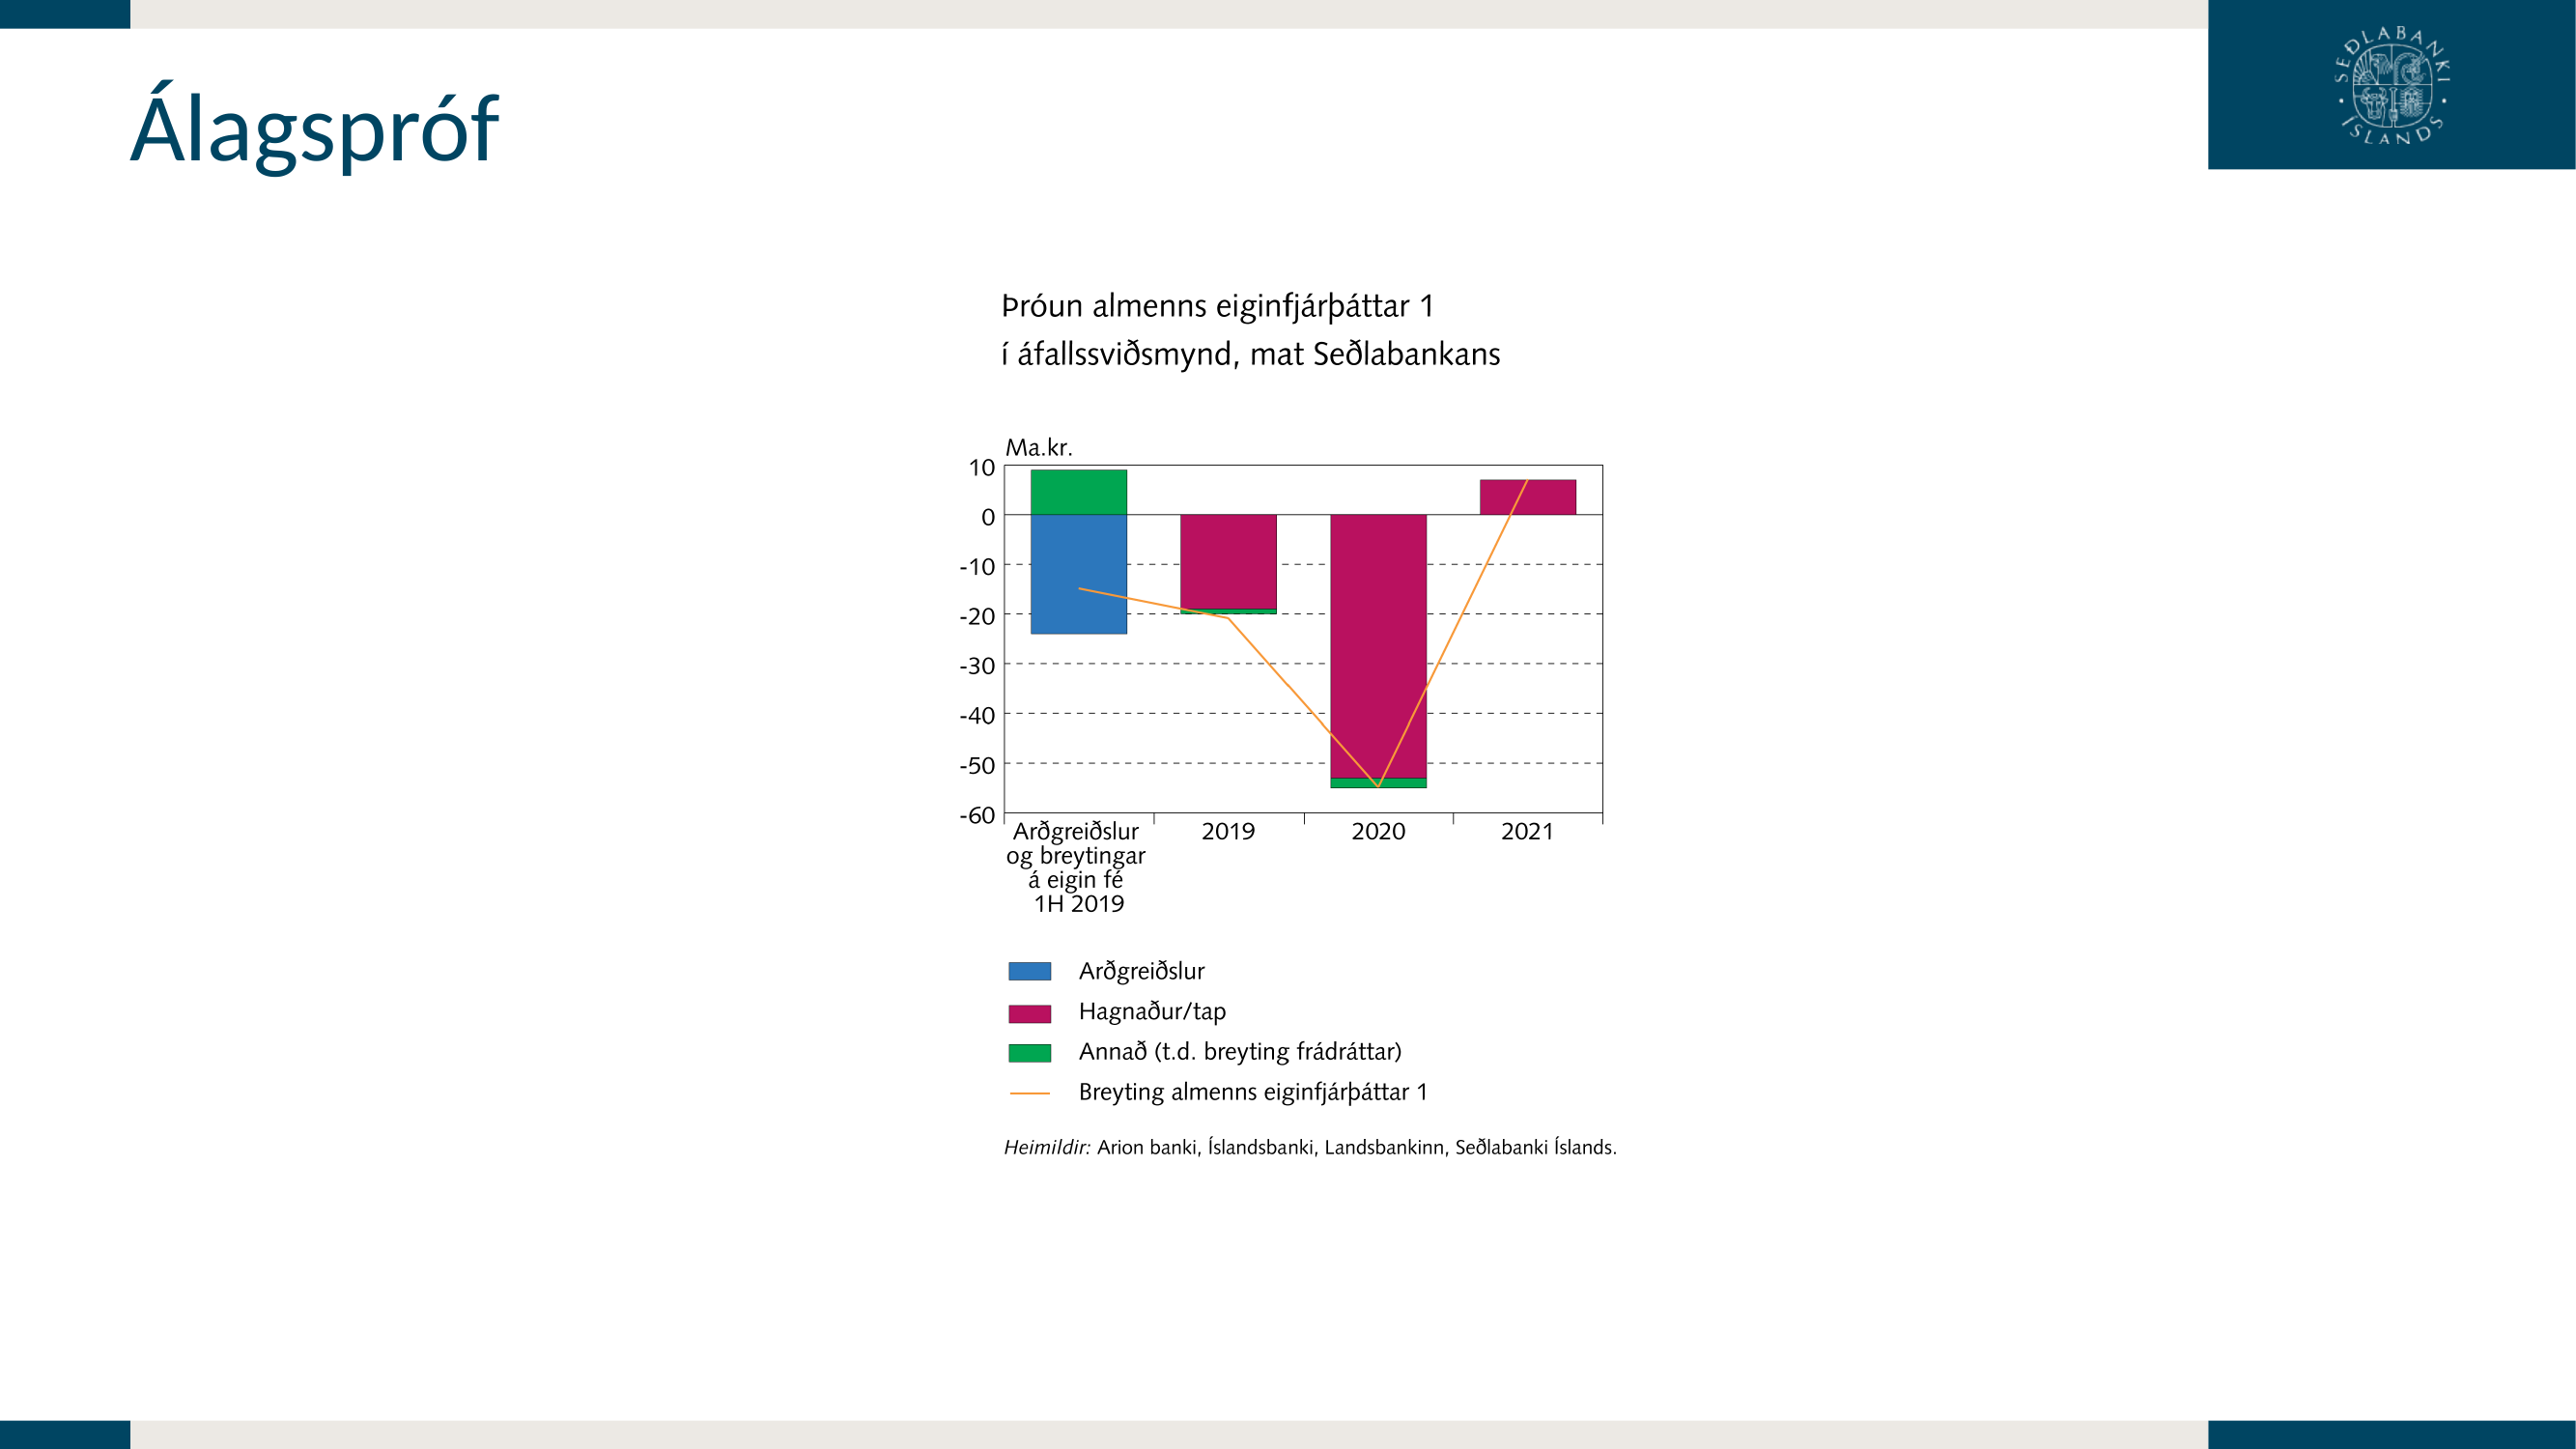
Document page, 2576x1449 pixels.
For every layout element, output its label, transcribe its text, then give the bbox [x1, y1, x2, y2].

picture [958, 289, 1618, 1160]
title Álagspróf [129, 86, 2178, 290]
